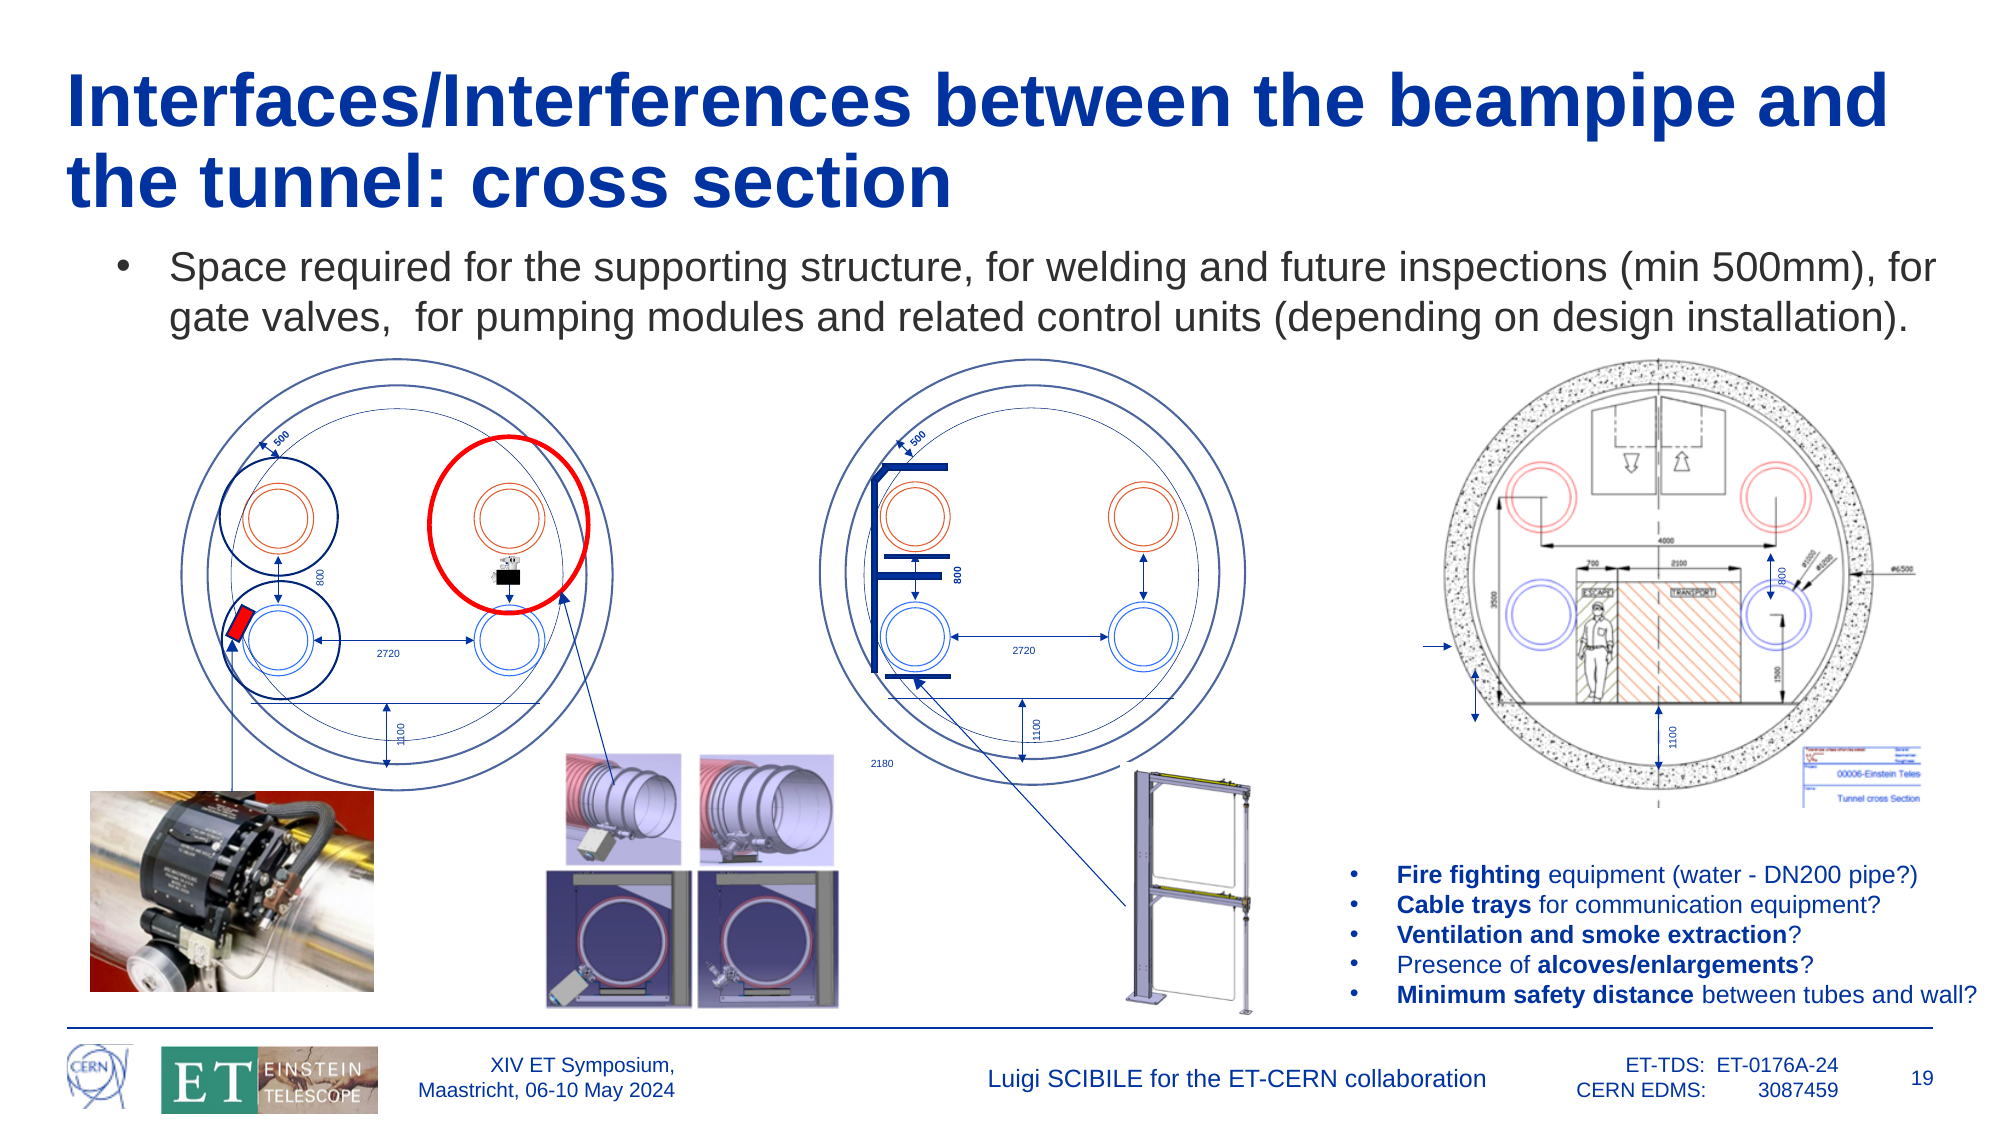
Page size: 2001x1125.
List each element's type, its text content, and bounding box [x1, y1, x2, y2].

picture [161, 1046, 378, 1114]
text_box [1422, 358, 1926, 808]
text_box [819, 359, 1246, 785]
title Interfaces/Interferences between the beampipe and the tunnel: cross section [66, 61, 1933, 237]
list Space required for the supporting structure, for welding and future inspections (min 500mm), for gate valves, for pumping modules and related control units (depending on design installation). [62, 240, 1974, 350]
picture [490, 555, 521, 585]
picture [1120, 762, 1277, 1020]
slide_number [409, 1046, 676, 1107]
picture [517, 750, 857, 1017]
picture [90, 791, 374, 992]
footer Luigi SCIBILE for the ET-CERN collaboration [698, 1047, 1777, 1108]
text_box Fire fighting equipment (water - DN200 pipe?) Cable trays for communication equipment? Ventilation and smoke extraction? Presence of alcoves/enlargements? Minimum safety distance between tubes and wall? [1334, 858, 1979, 1009]
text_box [912, 676, 1126, 907]
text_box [181, 359, 615, 791]
slide_number 19 [1822, 1047, 1934, 1108]
